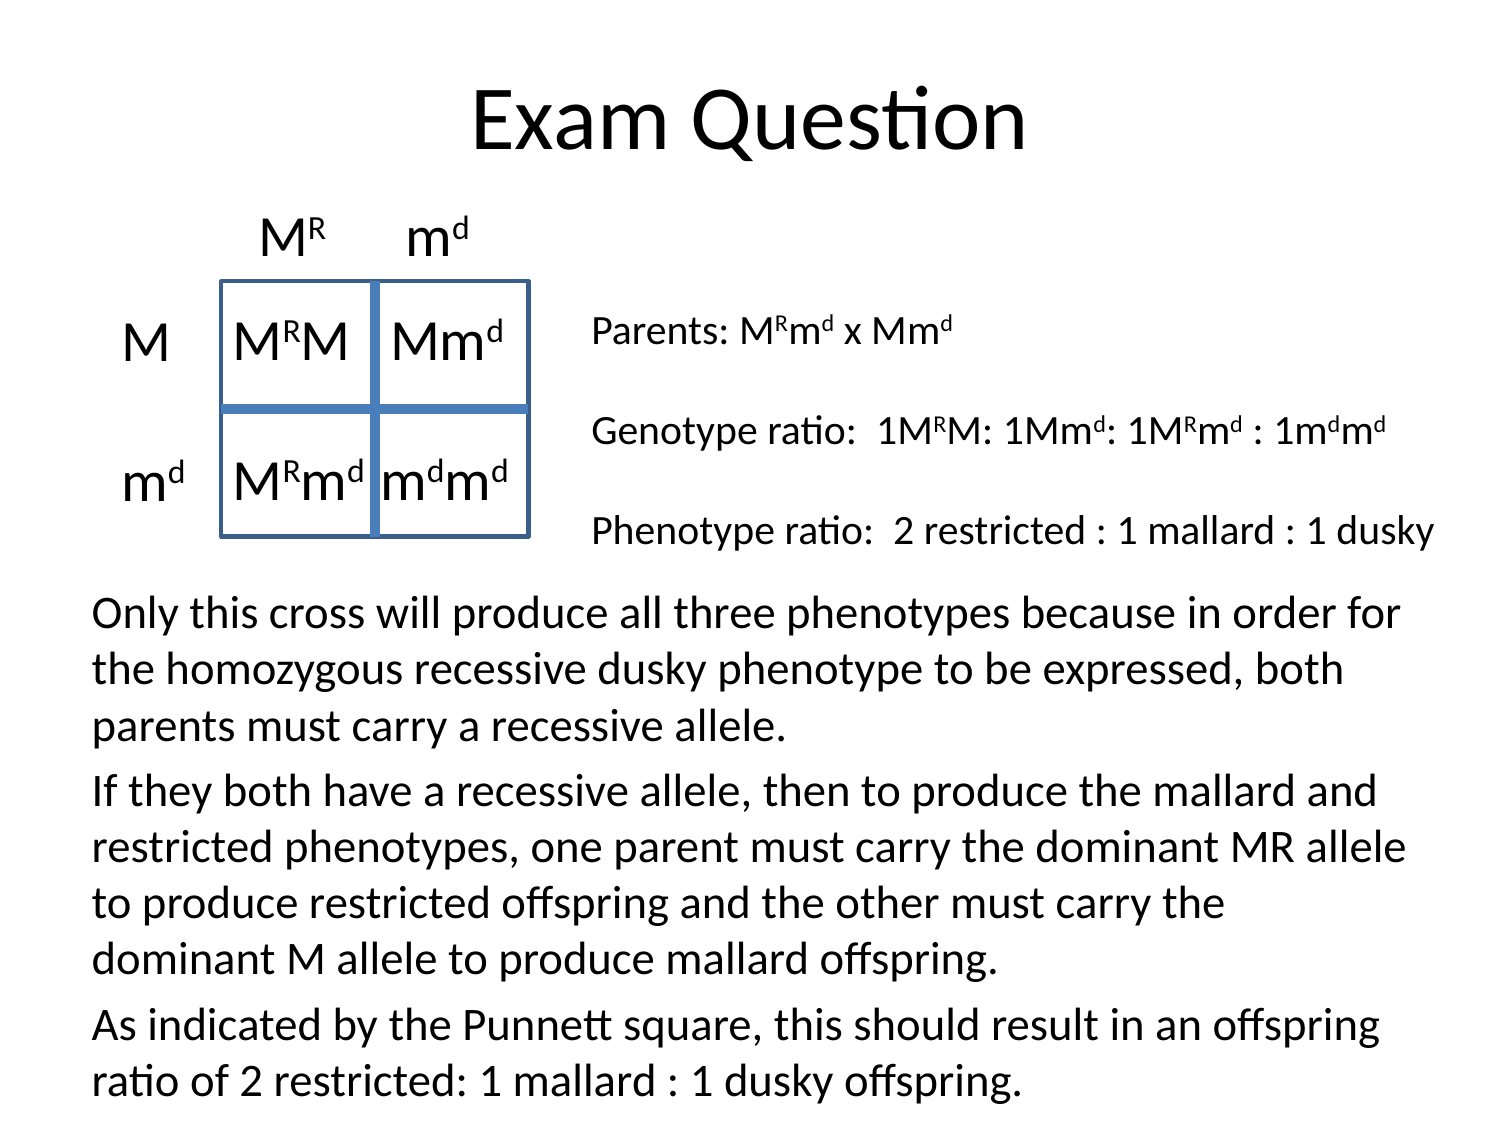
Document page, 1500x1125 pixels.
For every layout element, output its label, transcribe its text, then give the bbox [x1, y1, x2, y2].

list Only this cross will produce all three phenotypes because in order for the homozygous recessive dusky phenotype to be expressed, both parents must carry a recessive allele. If they both have a recessive allele, then to produce the mallard and restricted phenotypes, one parent must carry the dominant MR allele to produce restricted offspring and the other must carry the dominant M allele to produce mallard offspring. As indicated by the Punnett square, this should result in an offspring ratio of 2 restricted: 1 mallard : 1 dusky offspring. [76, 574, 1427, 1125]
text_box MRM Mmd MRmd mdmd [379, 294, 524, 408]
title Exam Question [75, 19, 1425, 207]
text_box [219, 279, 531, 539]
text_box MRM Mmd MRmd mdmd [217, 294, 370, 520]
text_box MR md [243, 191, 485, 276]
text_box Parents: MRmd x Mmd Genotype ratio: 1MRM: 1Mmd: 1MRmd : 1mdmd Phenotype ratio: 2 restricted : 1 mallard : 1 dusky [576, 295, 1451, 561]
text_box M md [106, 295, 201, 521]
text_box MRM Mmd MRmd mdmd [379, 417, 524, 520]
